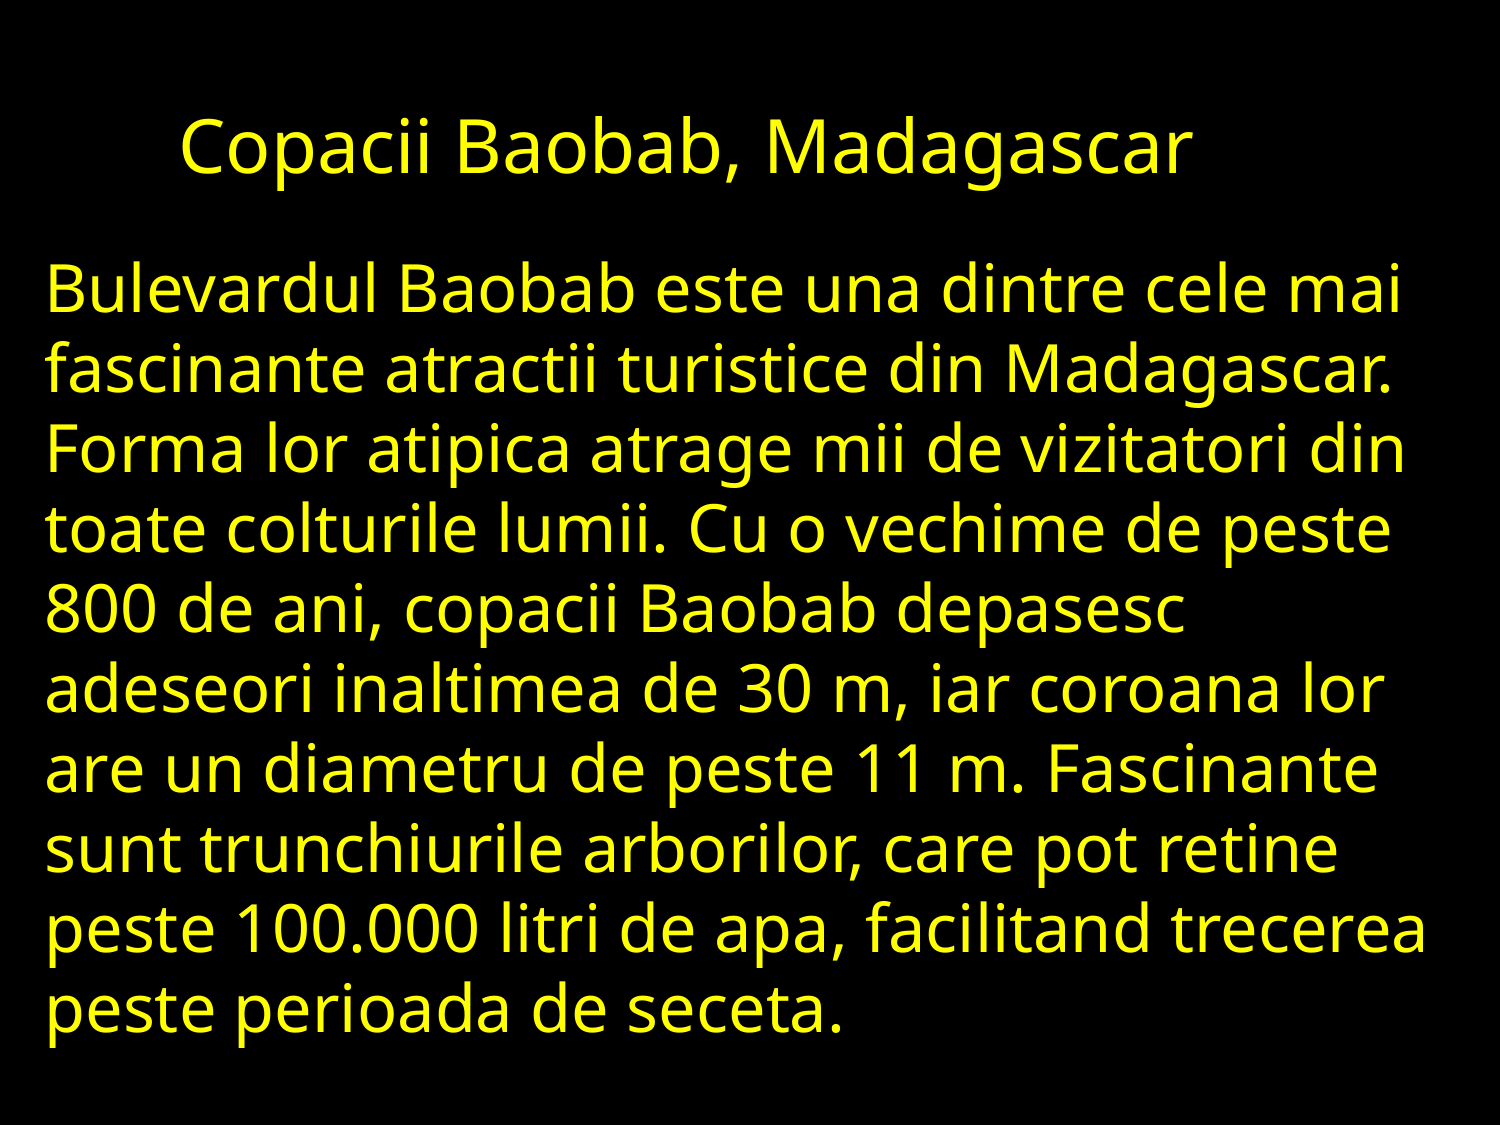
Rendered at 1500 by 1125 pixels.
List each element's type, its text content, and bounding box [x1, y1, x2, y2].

text_box Copacii Baobab, Madagascar [163, 90, 1211, 238]
text_box Bulevardul Baobab este una dintre cele mai fascinante atractii turistice din Madagascar. Forma lor atipica atrage mii de vizitatori din toate colturile lumii. Cu o vechime de peste 800 de ani, copacii Baobab depasesc adeseori inaltimea de 30 m, iar coroana lor are un diametru de peste 11 m. Fascinante sunt trunchiurile arborilor, care pot retine peste 100.000 litri de apa, facilitand trecerea peste perioada de seceta. [29, 238, 1489, 1125]
